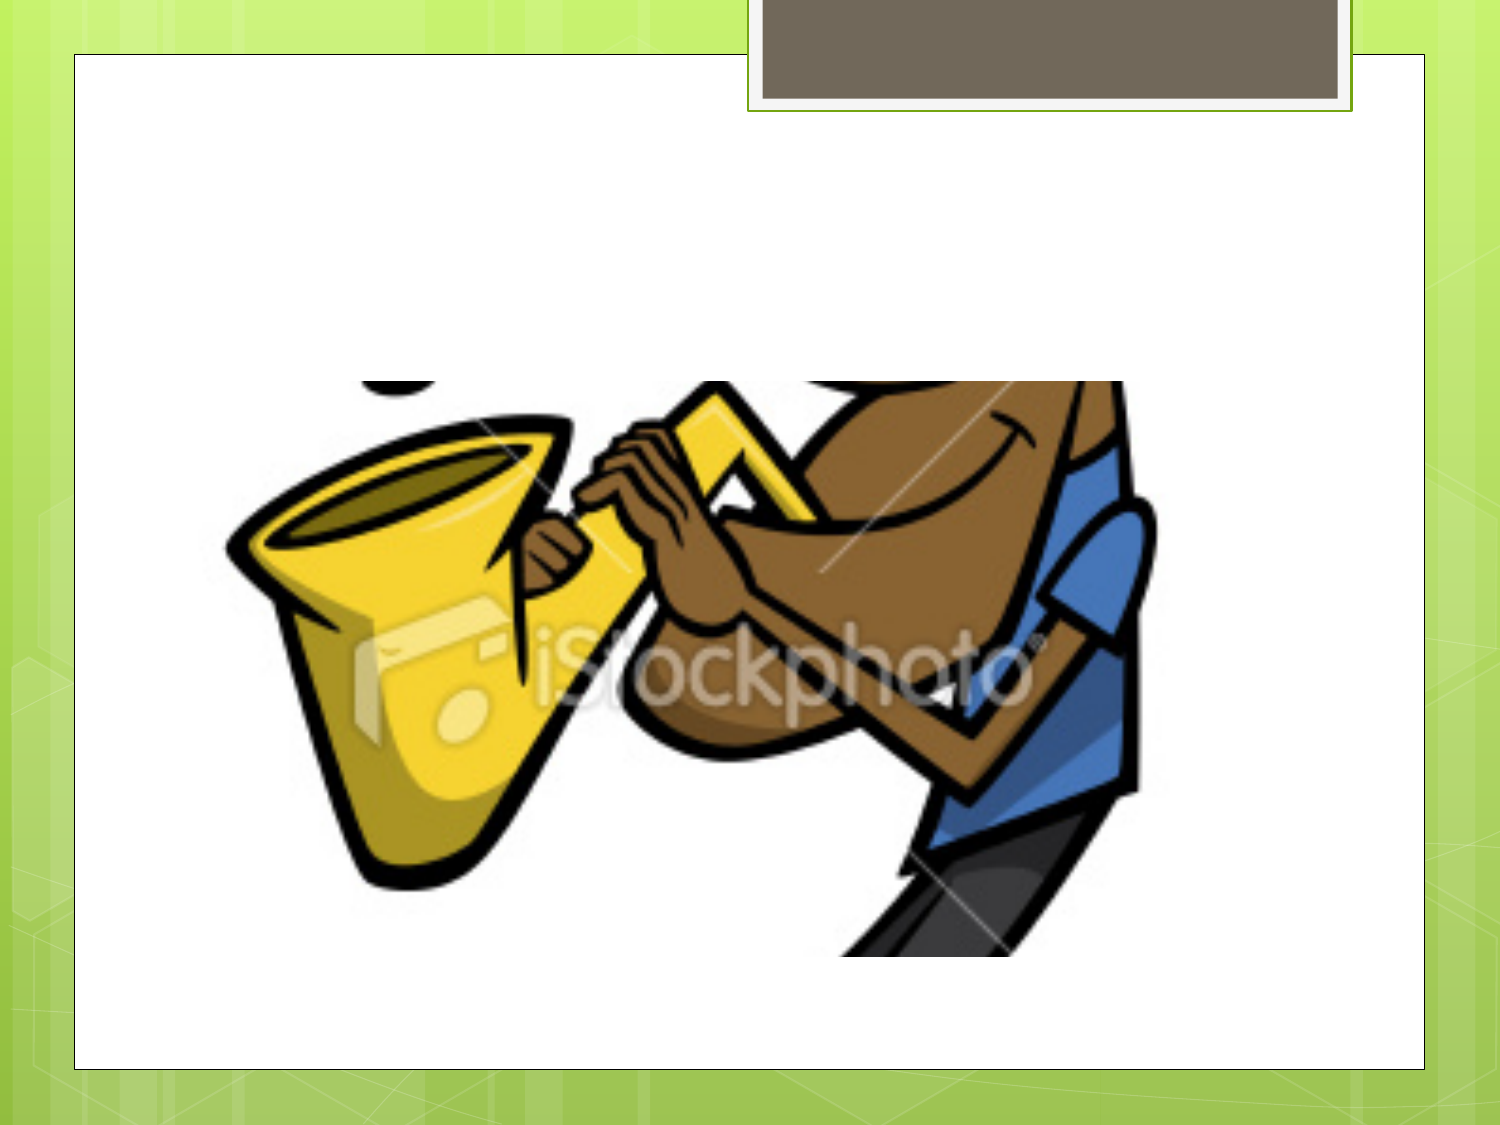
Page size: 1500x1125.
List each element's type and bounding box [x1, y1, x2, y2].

list [170, 380, 1284, 958]
